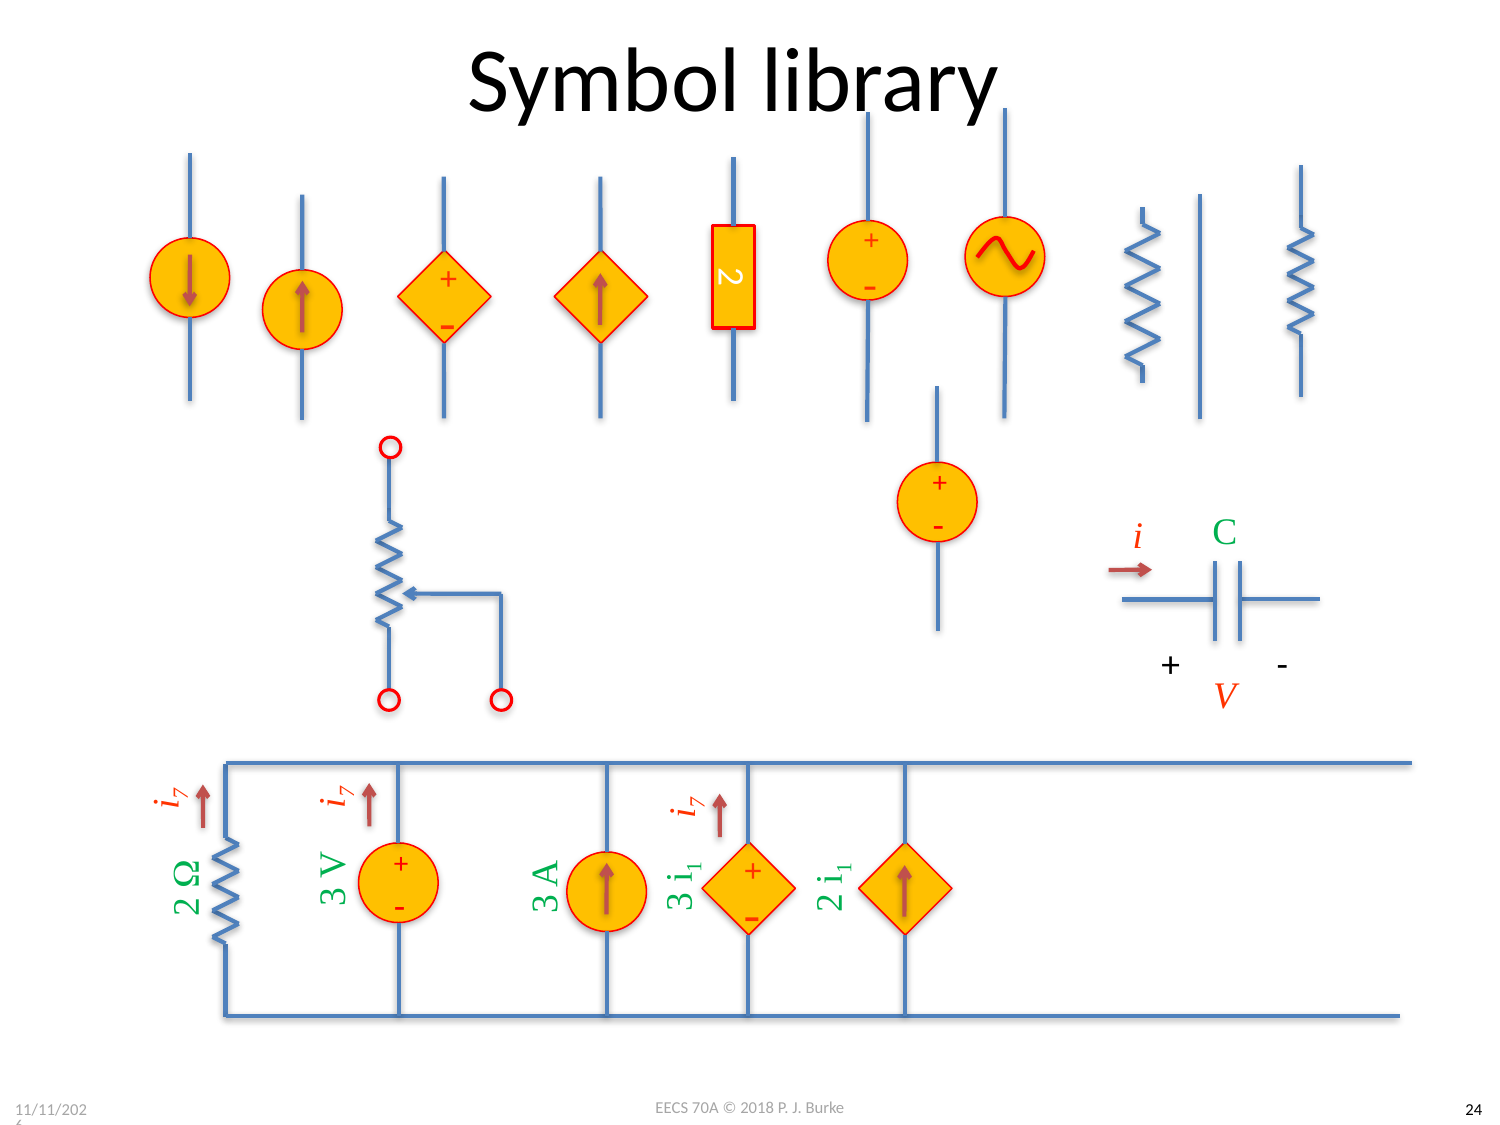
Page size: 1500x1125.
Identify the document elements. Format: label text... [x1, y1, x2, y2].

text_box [1079, 473, 1321, 740]
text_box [964, 107, 1045, 419]
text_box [487, 762, 621, 1017]
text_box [1054, 277, 1231, 313]
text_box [625, 761, 742, 855]
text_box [120, 740, 240, 1018]
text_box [375, 436, 512, 711]
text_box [262, 194, 343, 420]
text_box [274, 739, 439, 1017]
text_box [624, 762, 773, 1017]
title Symbol library [58, 0, 1409, 169]
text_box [1287, 164, 1315, 397]
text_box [897, 386, 978, 631]
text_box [149, 152, 230, 402]
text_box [411, 176, 478, 419]
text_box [774, 762, 939, 1017]
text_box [567, 176, 635, 419]
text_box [827, 111, 908, 423]
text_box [712, 156, 755, 402]
